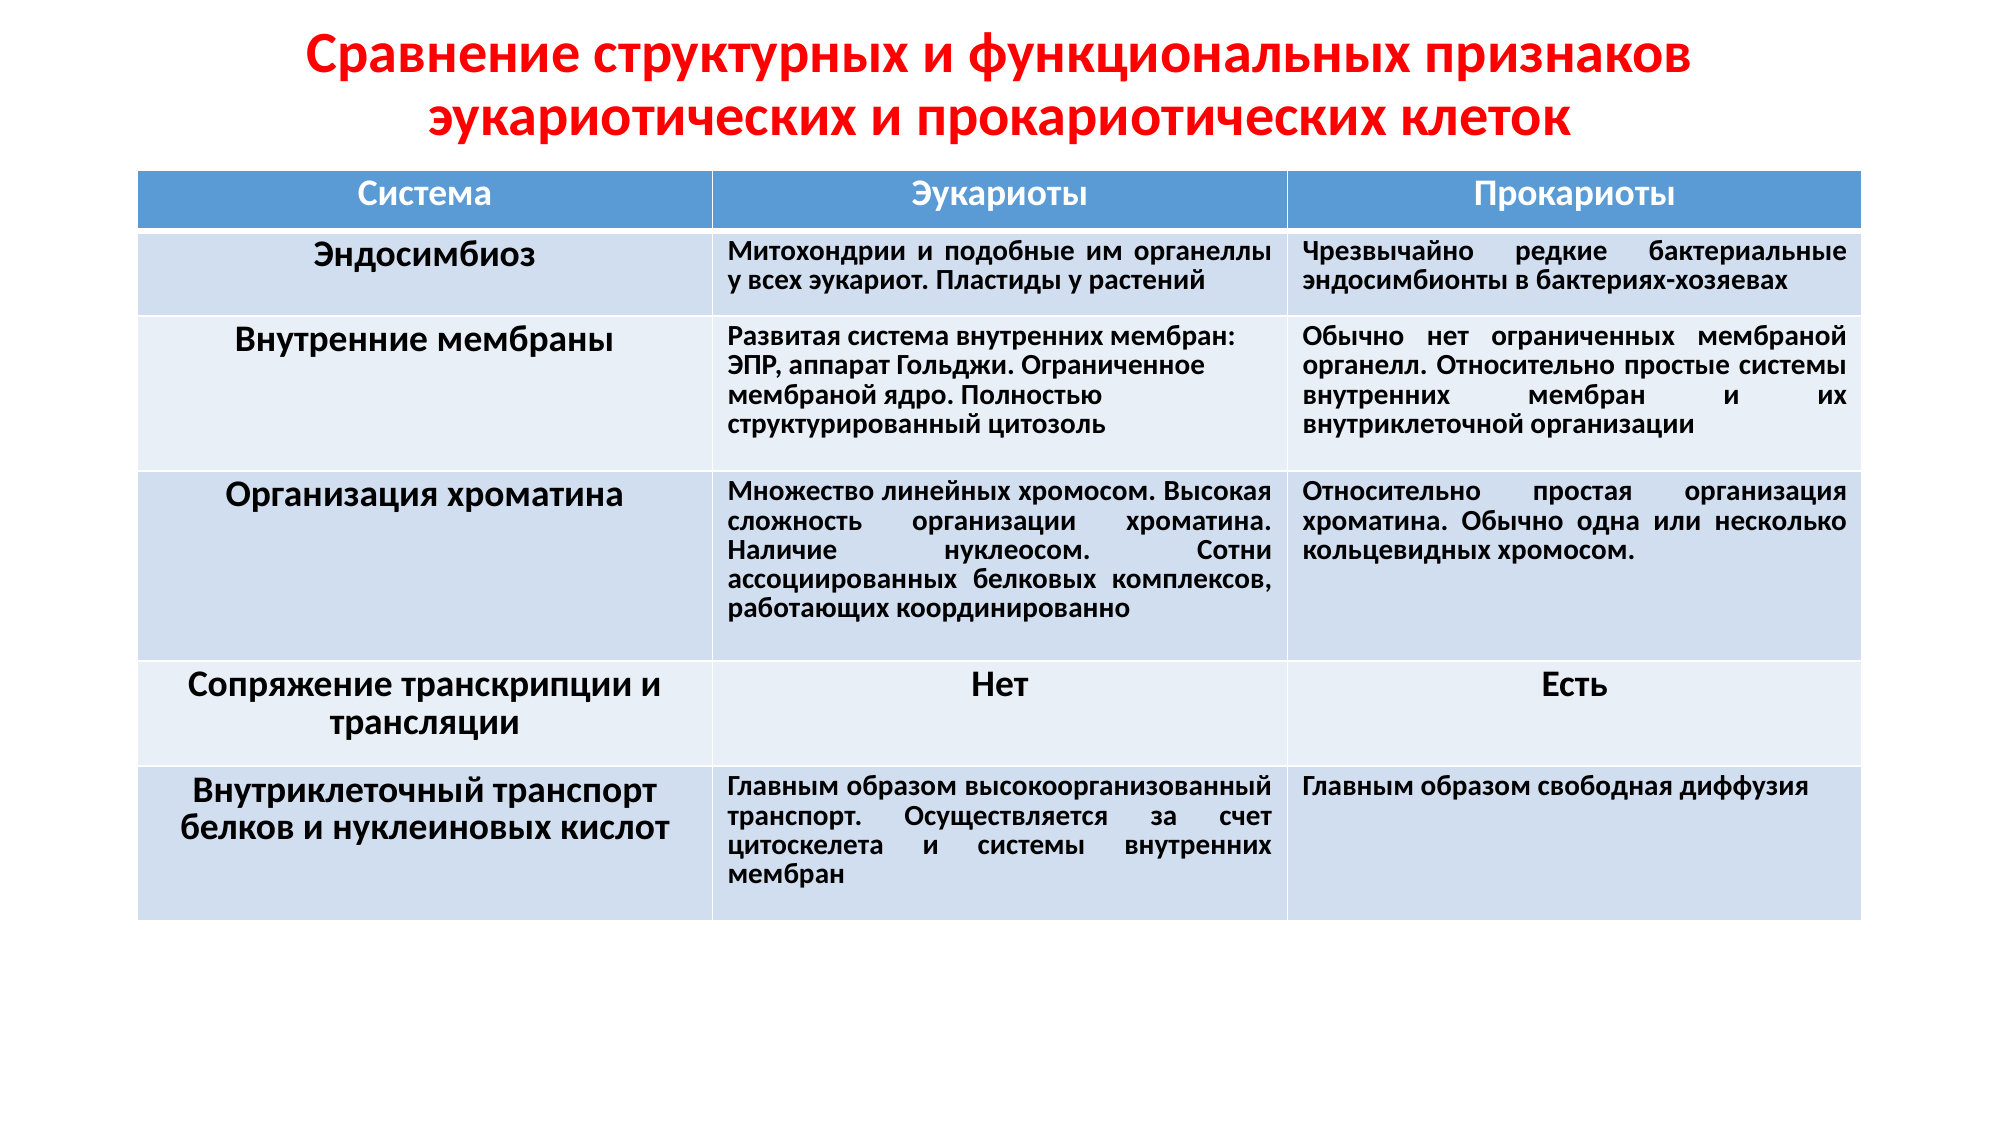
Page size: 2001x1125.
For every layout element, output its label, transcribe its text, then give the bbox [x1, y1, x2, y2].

table_cell Нет [713, 662, 1287, 765]
table_cell Внутриклеточный транспорт белков и нуклеиновых кислот [138, 767, 712, 920]
table_header Система [138, 171, 712, 228]
title Сравнение структурных и функциональных признаков эукариотических и прокариотических клеток [137, 0, 1863, 169]
table_header Прокариоты [1288, 171, 1861, 228]
table_cell Развитая система внутренних мембран: ЭПР, аппарат Гольджи. Ограниченное мембраной ядро. Полностью структурированный цитозоль [713, 317, 1287, 470]
table_cell Относительно простая организация хроматина. Обычно одна или несколько кольцевидных хромосом. [1288, 472, 1861, 660]
table_cell Главным образом свободная диффузия [1288, 767, 1861, 920]
table_cell Митохондрии и подобные им органеллы у всех эукариот. Пластиды у растений [713, 234, 1287, 315]
table_cell Эндосимбиоз [138, 234, 712, 315]
table_cell Сопряжение транскрипции и трансляции [138, 662, 712, 765]
table_cell Организация хроматина [138, 472, 712, 660]
table_header Эукариоты [713, 171, 1287, 228]
table_cell Главным образом высокоорганизованный транспорт. Осуществляется за счет цитоскелета и системы внутренних мембран [713, 767, 1287, 920]
table_cell Множество линейных хромосом. Высокая сложность организации хроматина. Наличие нуклеосом. Сотни ассоциированных белковых комплексов, работающих координированно [713, 472, 1287, 660]
table_cell Внутренние мембраны [138, 317, 712, 470]
table_cell Обычно нет ограниченных мембраной органелл. Относительно простые системы внутренних мембран и их внутриклеточной организации [1288, 317, 1861, 470]
table_cell Чрезвычайно редкие бактериальные эндосимбионты в бактериях-хозяевах [1288, 234, 1861, 315]
table_cell Есть [1288, 662, 1861, 765]
